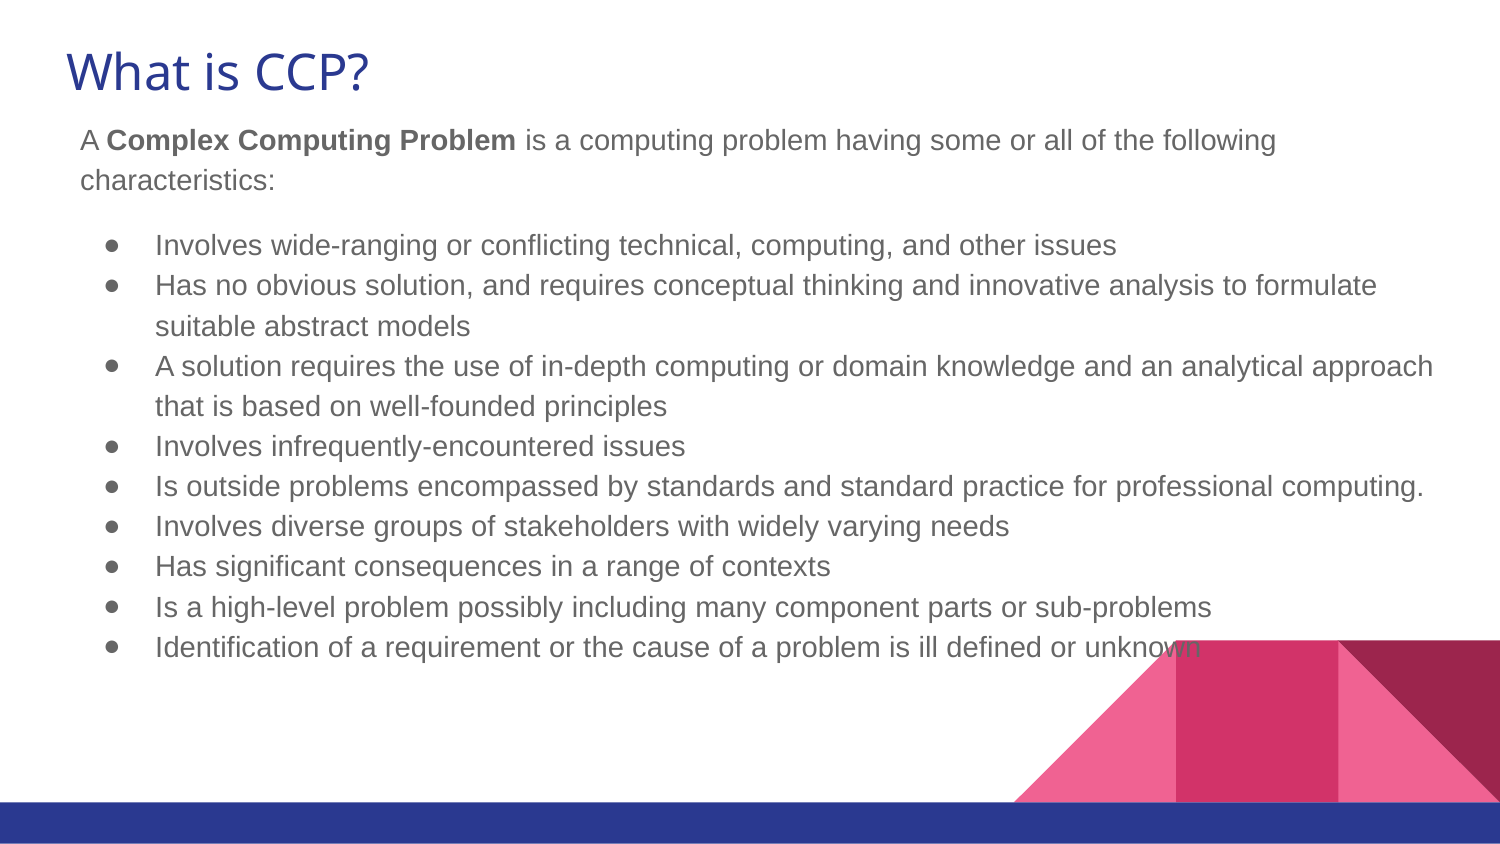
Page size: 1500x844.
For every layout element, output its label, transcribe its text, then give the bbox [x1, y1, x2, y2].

title What is CCP? [51, 21, 1449, 122]
list A Complex Computing Problem is a computing problem having some or all of the following characteristics: Involves wide-ranging or conflicting technical, computing, and other issues Has no obvious solution, and requires conceptual thinking and innovative analysis to formulate suitable abstract models A solution requires the use of in-depth computing or domain knowledge and an analytical approach that is based on well-founded principles Involves infrequently-encountered issues Is outside problems encompassed by standards and standard practice for professional computing. Involves diverse groups of stakeholders with widely varying needs Has significant consequences in a range of contexts Is a high-level problem possibly including many component parts or sub-problems Identification of a requirement or the cause of a problem is ill defined or unknown [65, 100, 1463, 518]
